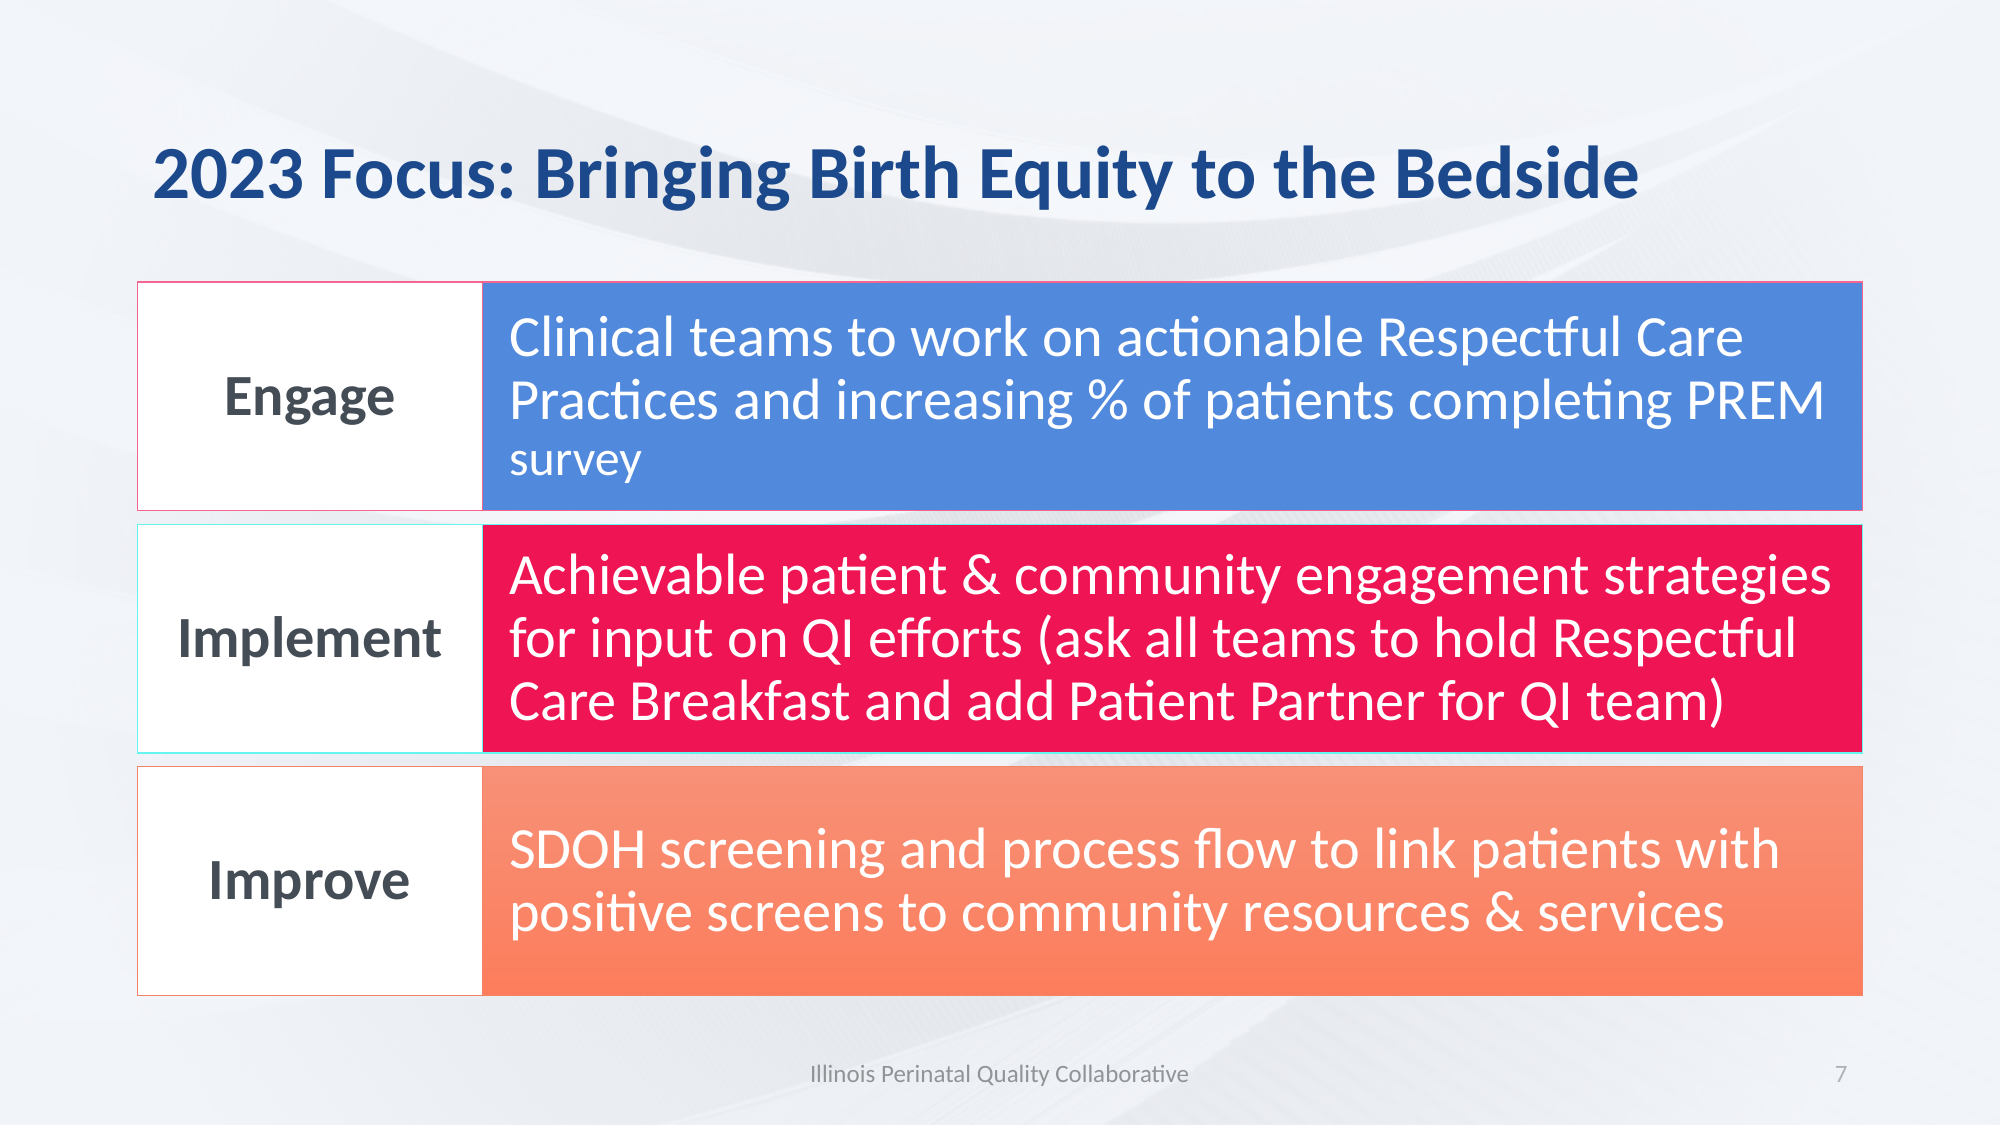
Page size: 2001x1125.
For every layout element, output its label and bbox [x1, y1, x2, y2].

picture [0, 0, 2000, 1125]
text_box [137, 281, 1863, 996]
